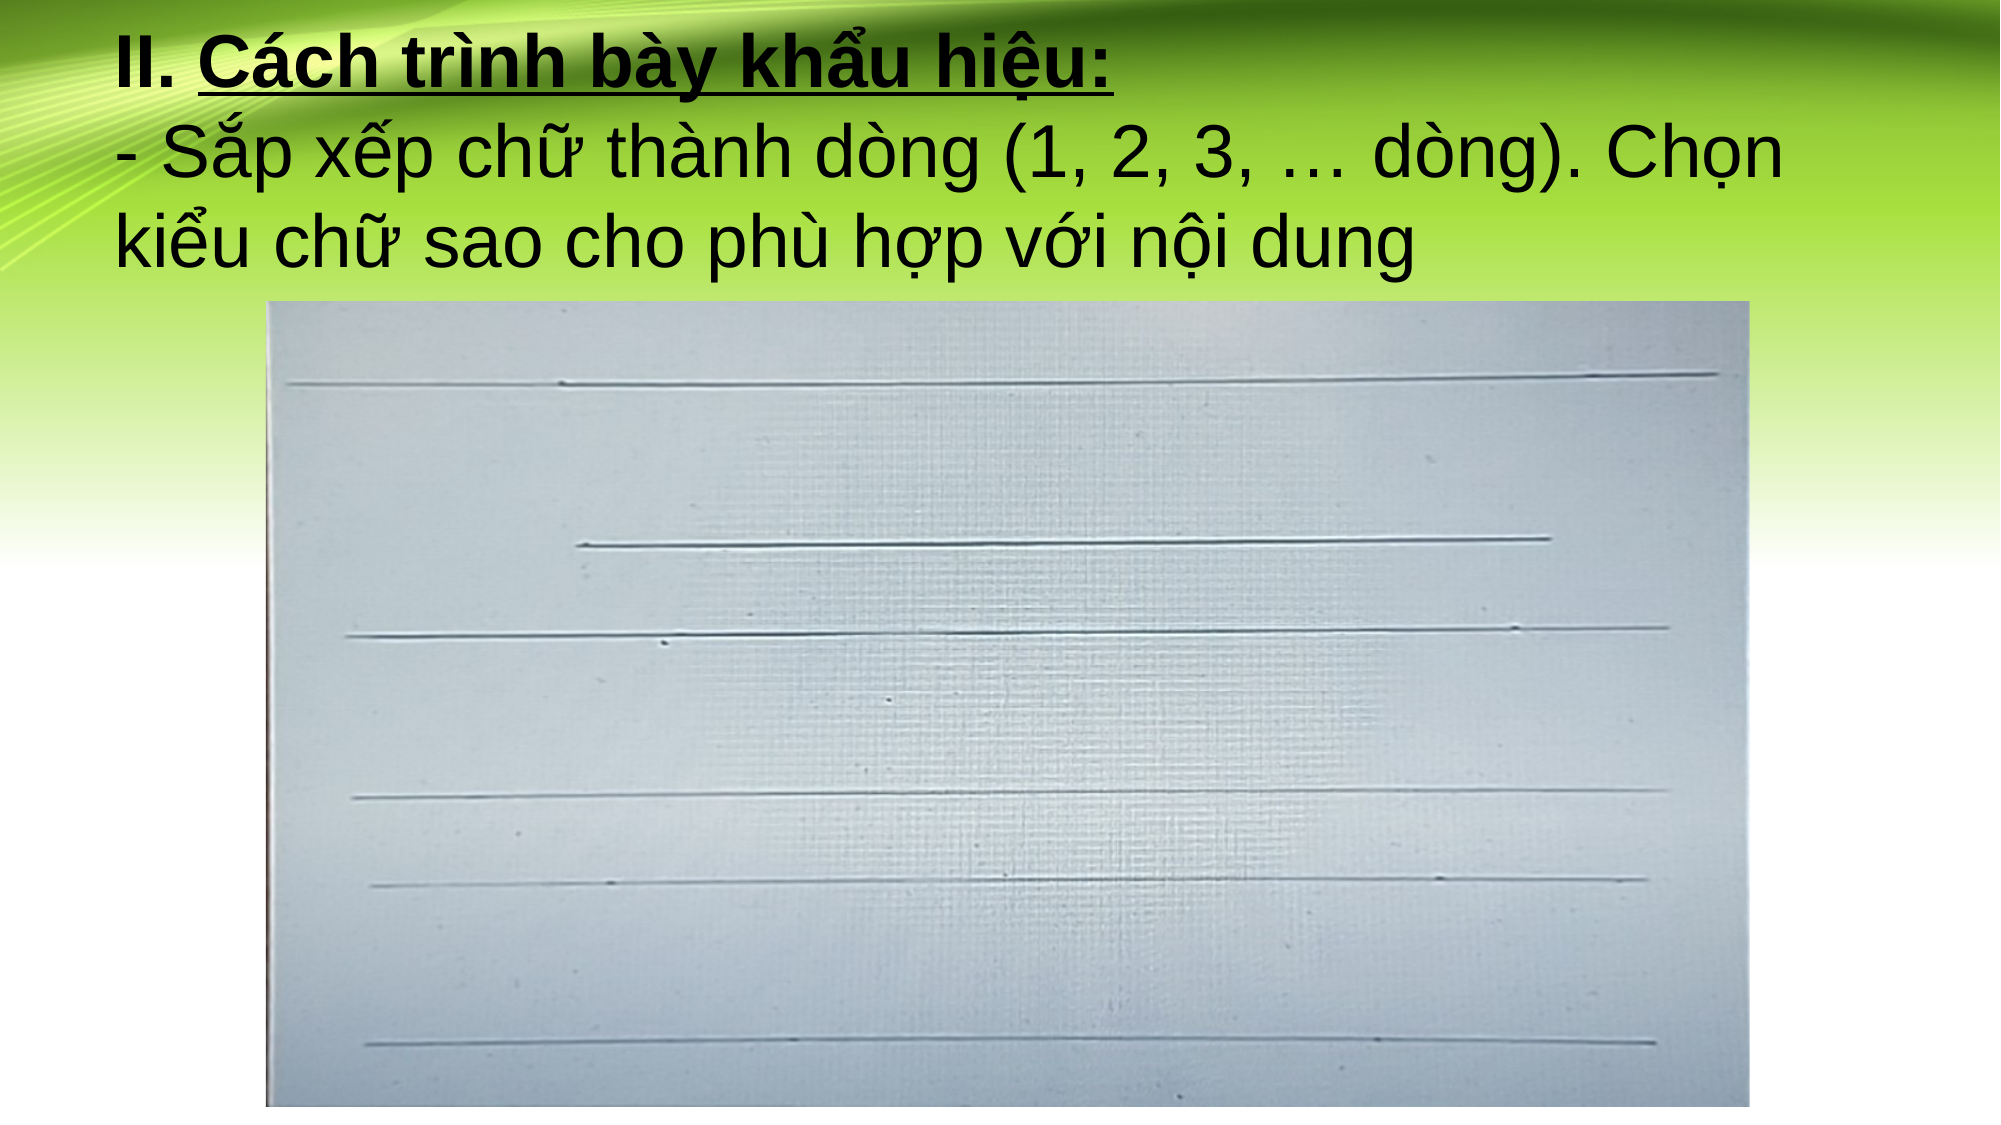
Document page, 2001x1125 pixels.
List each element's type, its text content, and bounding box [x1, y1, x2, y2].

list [265, 301, 1750, 1107]
title II. Cách trình bày khẩu hiệu: - Sắp xếp chữ thành dòng (1, 2, 3, … dòng). Chọn kiểu chữ sao cho phù hợp với nội dung [99, 147, 1901, 239]
picture [0, 0, 2000, 1125]
